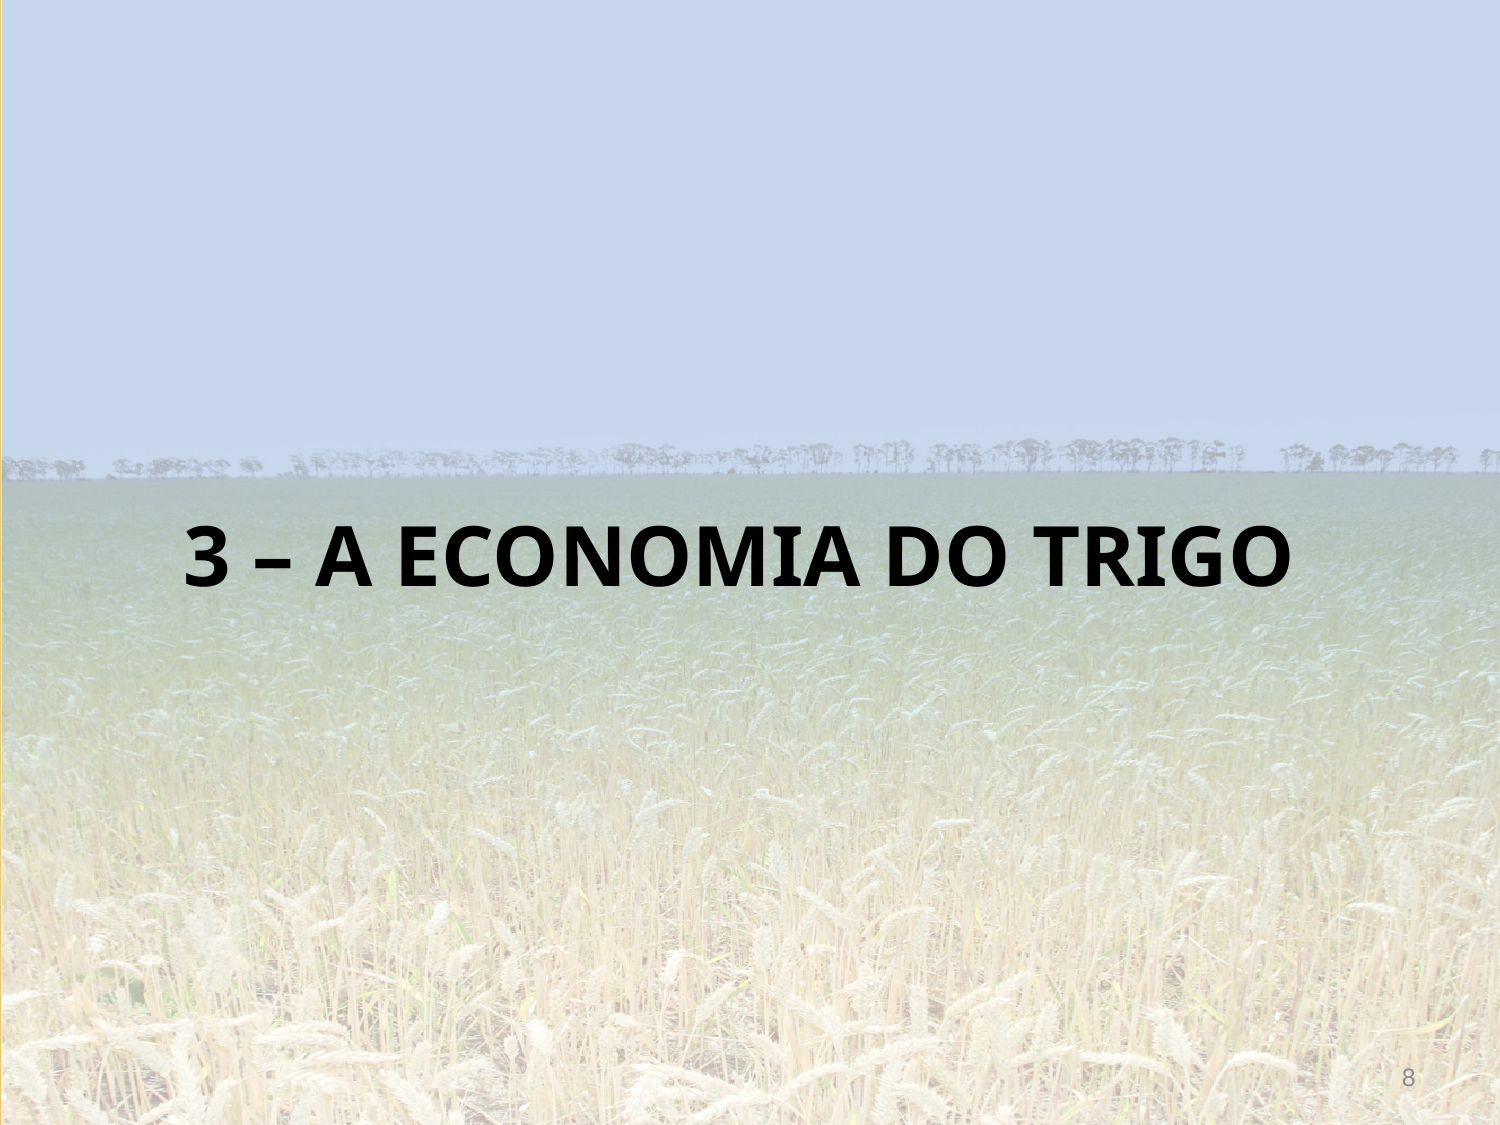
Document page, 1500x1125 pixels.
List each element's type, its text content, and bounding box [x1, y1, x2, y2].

list 3 – A ECONOMIA DO TRIGO [75, 262, 1425, 1005]
slide_number 8 [1080, 1046, 1431, 1107]
picture [0, 0, 1500, 1125]
